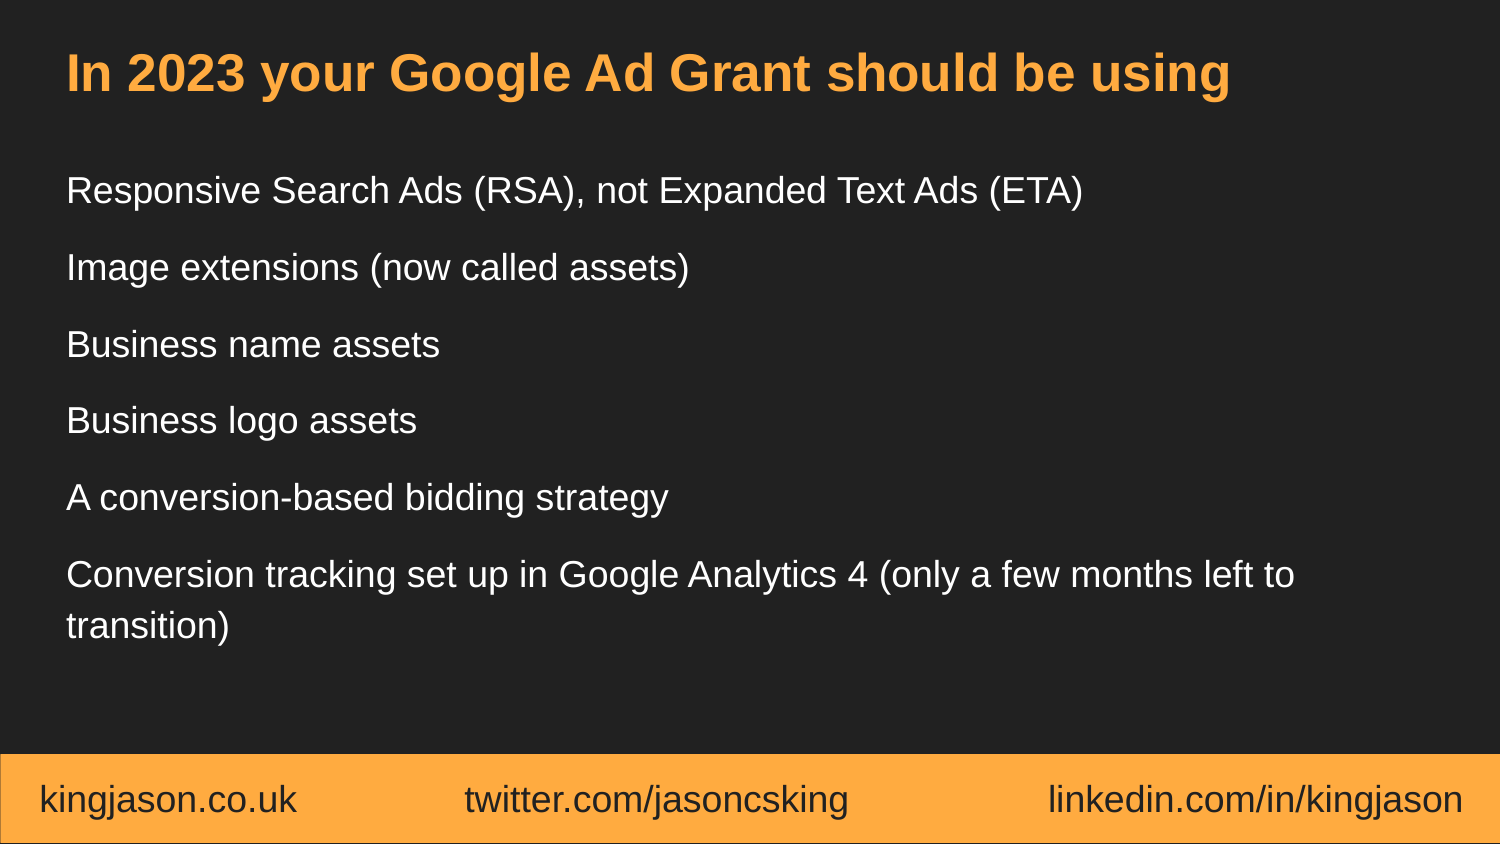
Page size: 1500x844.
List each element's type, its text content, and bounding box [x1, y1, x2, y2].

list Responsive Search Ads (RSA), not Expanded Text Ads (ETA) Image extensions (now called assets) Business name assets Business logo assets A conversion-based bidding strategy Conversion tracking set up in Google Analytics 4 (only a few months left to transition) [51, 144, 1449, 750]
title In 2023 your Google Ad Grant should be using [50, 22, 1450, 118]
